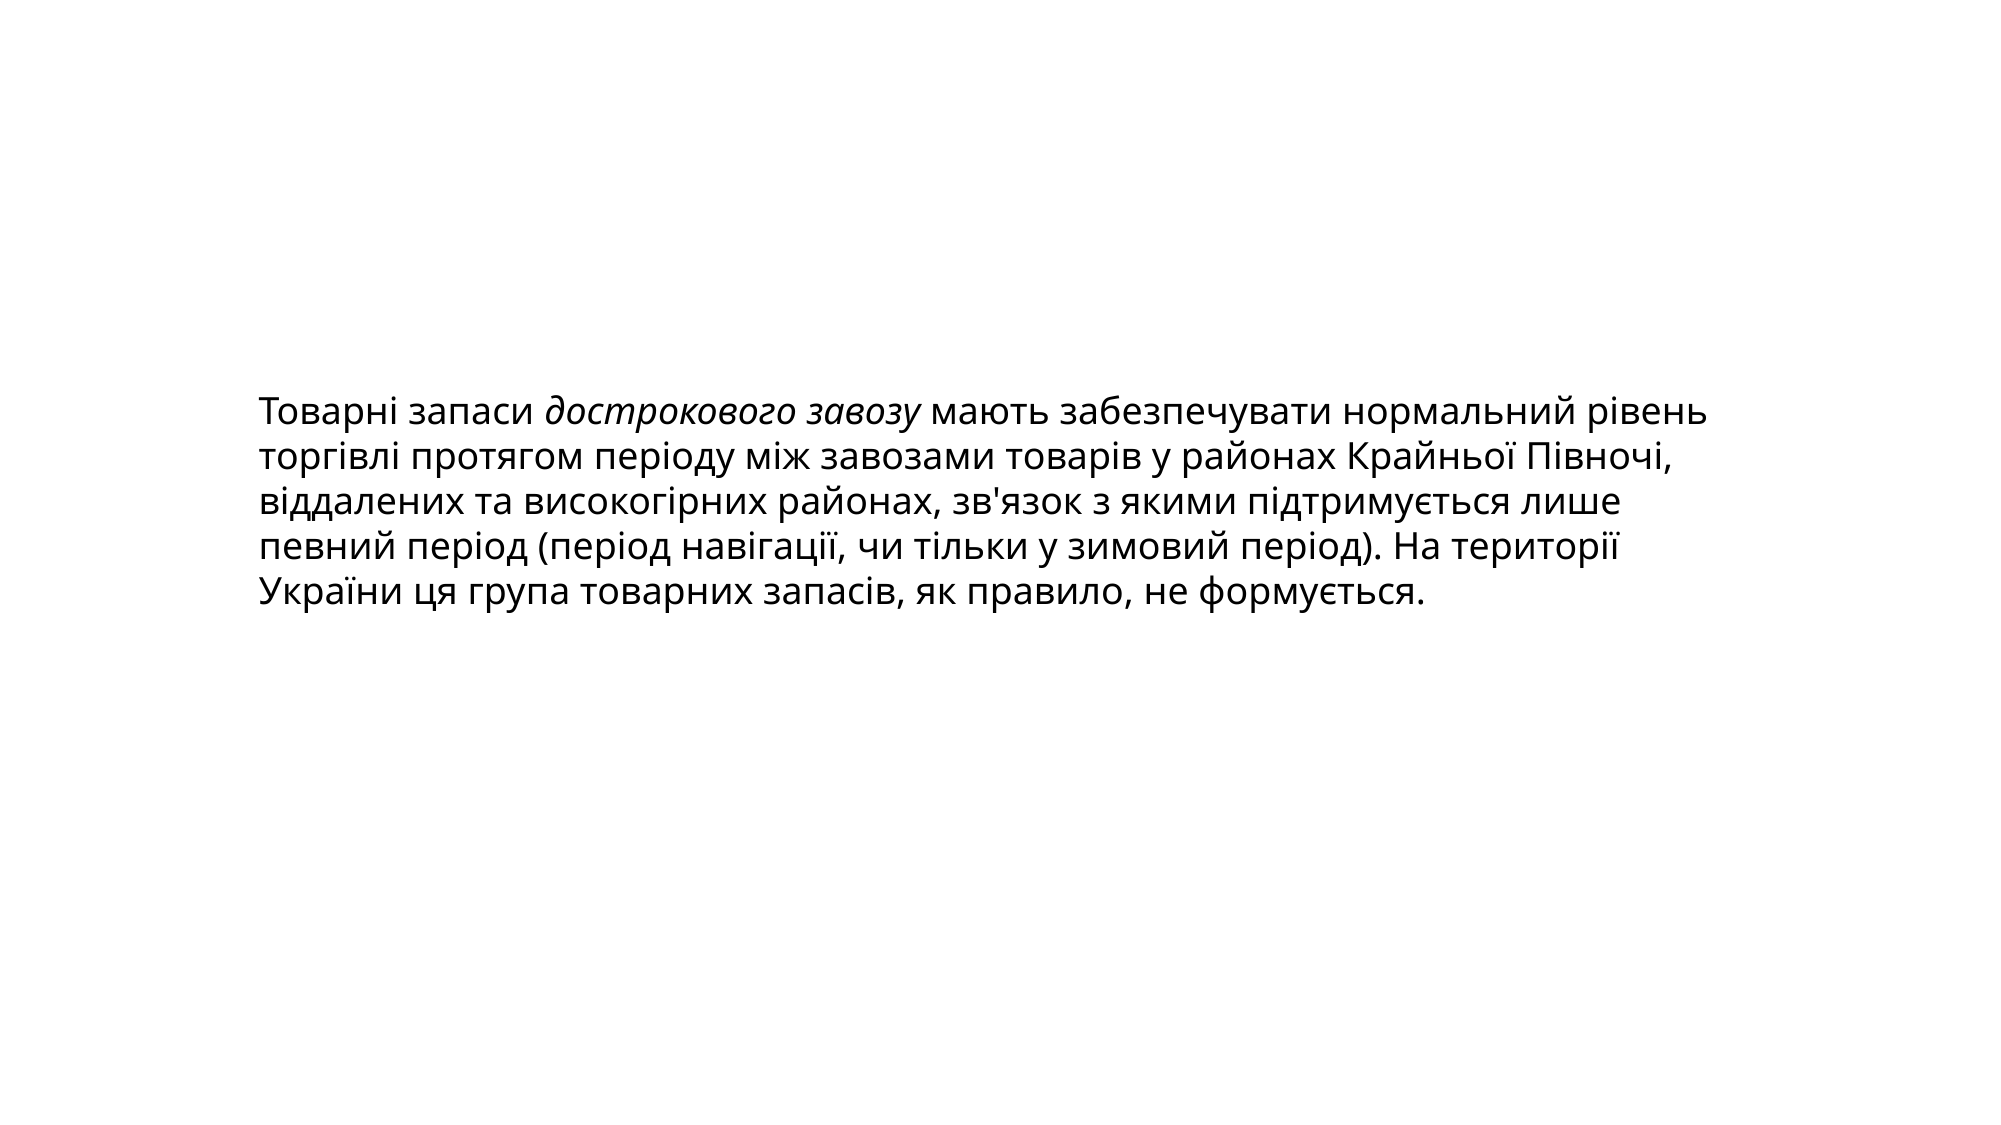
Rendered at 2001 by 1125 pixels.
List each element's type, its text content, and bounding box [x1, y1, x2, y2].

text_box Товарні запаси дострокового завозу мають забезпечувати нормальний рівень торгівлі протягом періоду між завозами товарів у районах Крайньої Півночі, віддалених та високогірних районах, зв'язок з якими підтримується лише певний період (період навігації, чи тільки у зимовий період). На території України ця група товарних запасів, як правило, не формується. [243, 379, 1729, 620]
